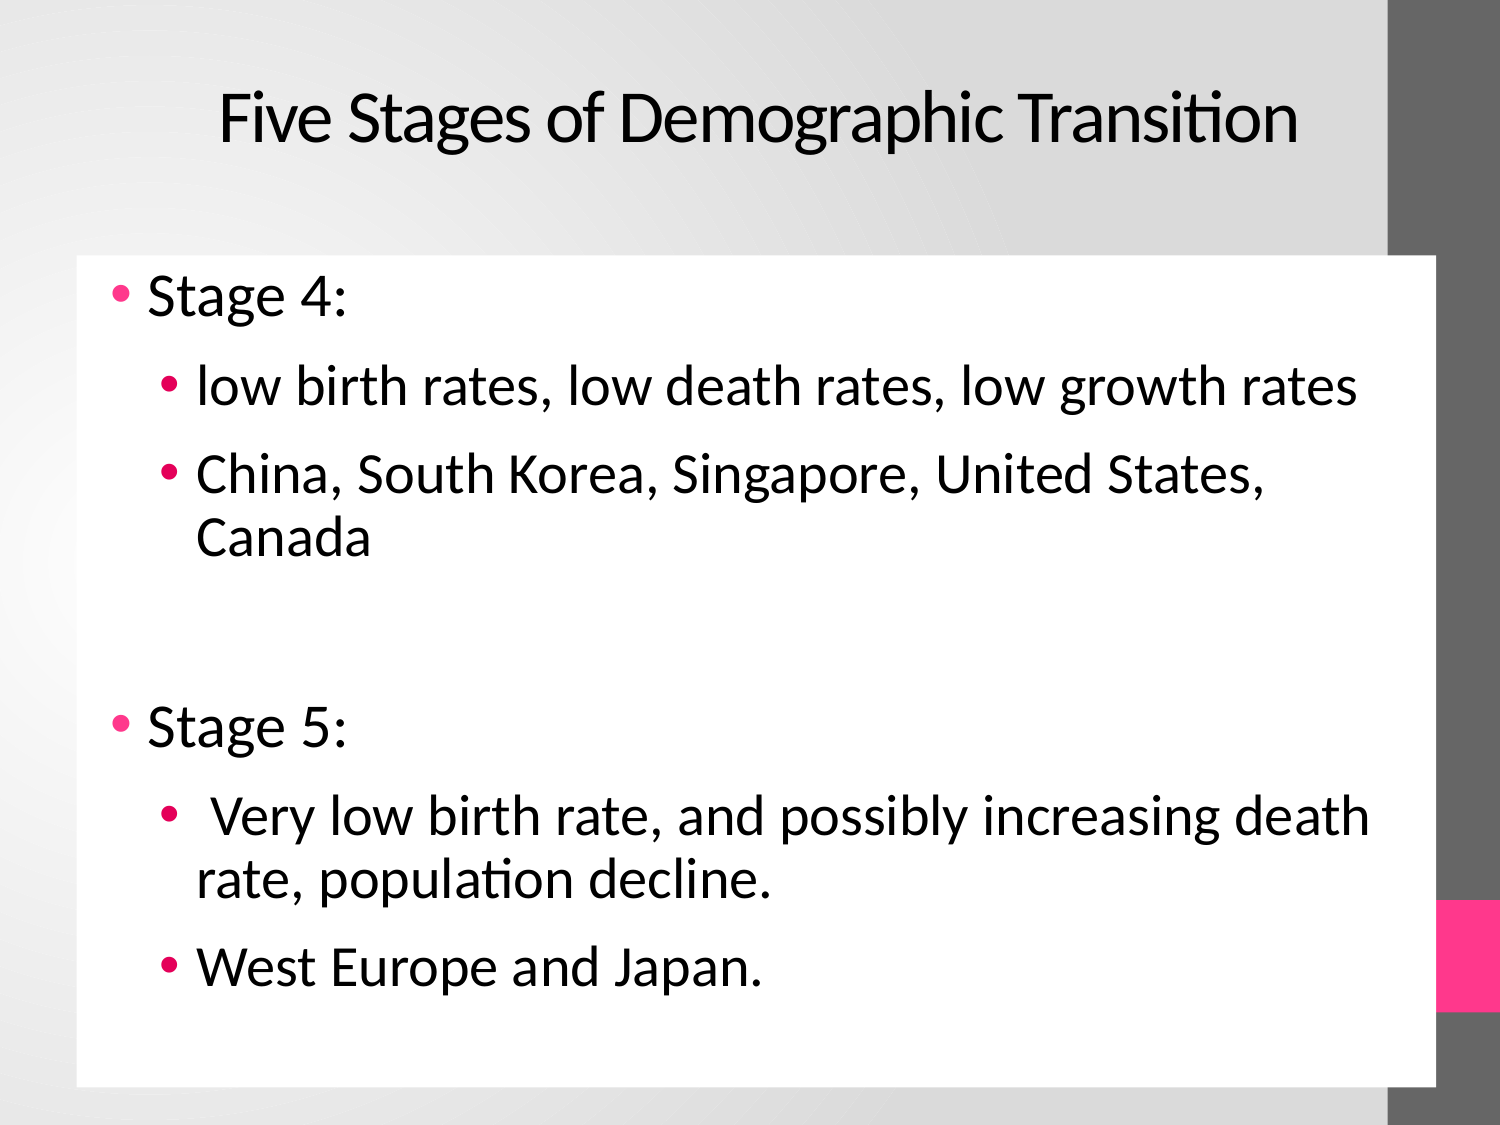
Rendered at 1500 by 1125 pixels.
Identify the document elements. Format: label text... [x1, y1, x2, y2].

title Five Stages of Demographic Transition [70, 46, 1449, 178]
list Stage 4: low birth rates, low death rates, low growth rates China, South Korea, Singapore, United States, Canada Stage 5: Very low birth rate, and possibly increasing death rate, population decline. West Europe and Japan. [76, 255, 1437, 1088]
